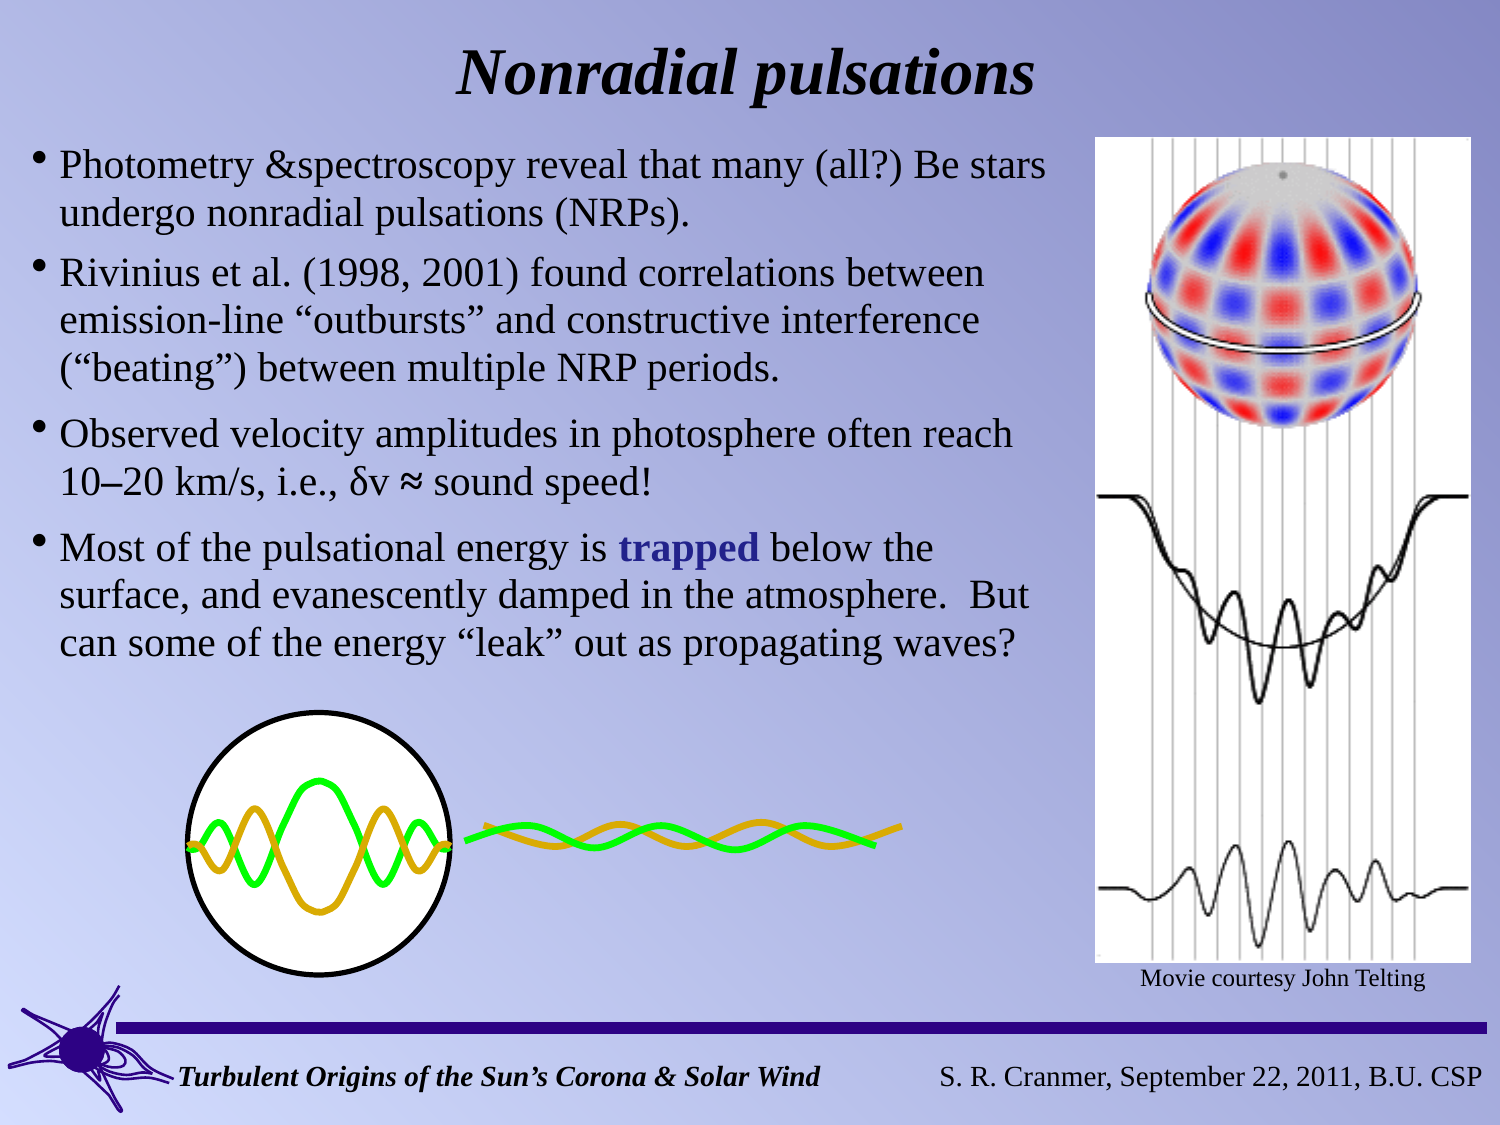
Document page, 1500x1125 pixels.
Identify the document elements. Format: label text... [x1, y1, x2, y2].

text_box Photometry &spectroscopy reveal that many (all?) Be stars undergo nonradial pulsations (NRPs). Rivinius et al. (1998, 2001) found correlations between emission-line “outbursts” and constructive interference (“beating”) between multiple NRP periods. Observed velocity amplitudes in photosphere often reach 10–20 km/s, i.e., δv ≈ sound speed! Most of the pulsational energy is trapped below the surface, and evanescently damped in the atmosphere. But can some of the energy “leak” out as propagating waves? [16, 133, 1088, 674]
picture [1095, 137, 1471, 963]
text_box Movie courtesy John Telting [1105, 972, 1461, 999]
title Nonradial pulsations [18, 10, 1476, 126]
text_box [187, 712, 903, 976]
